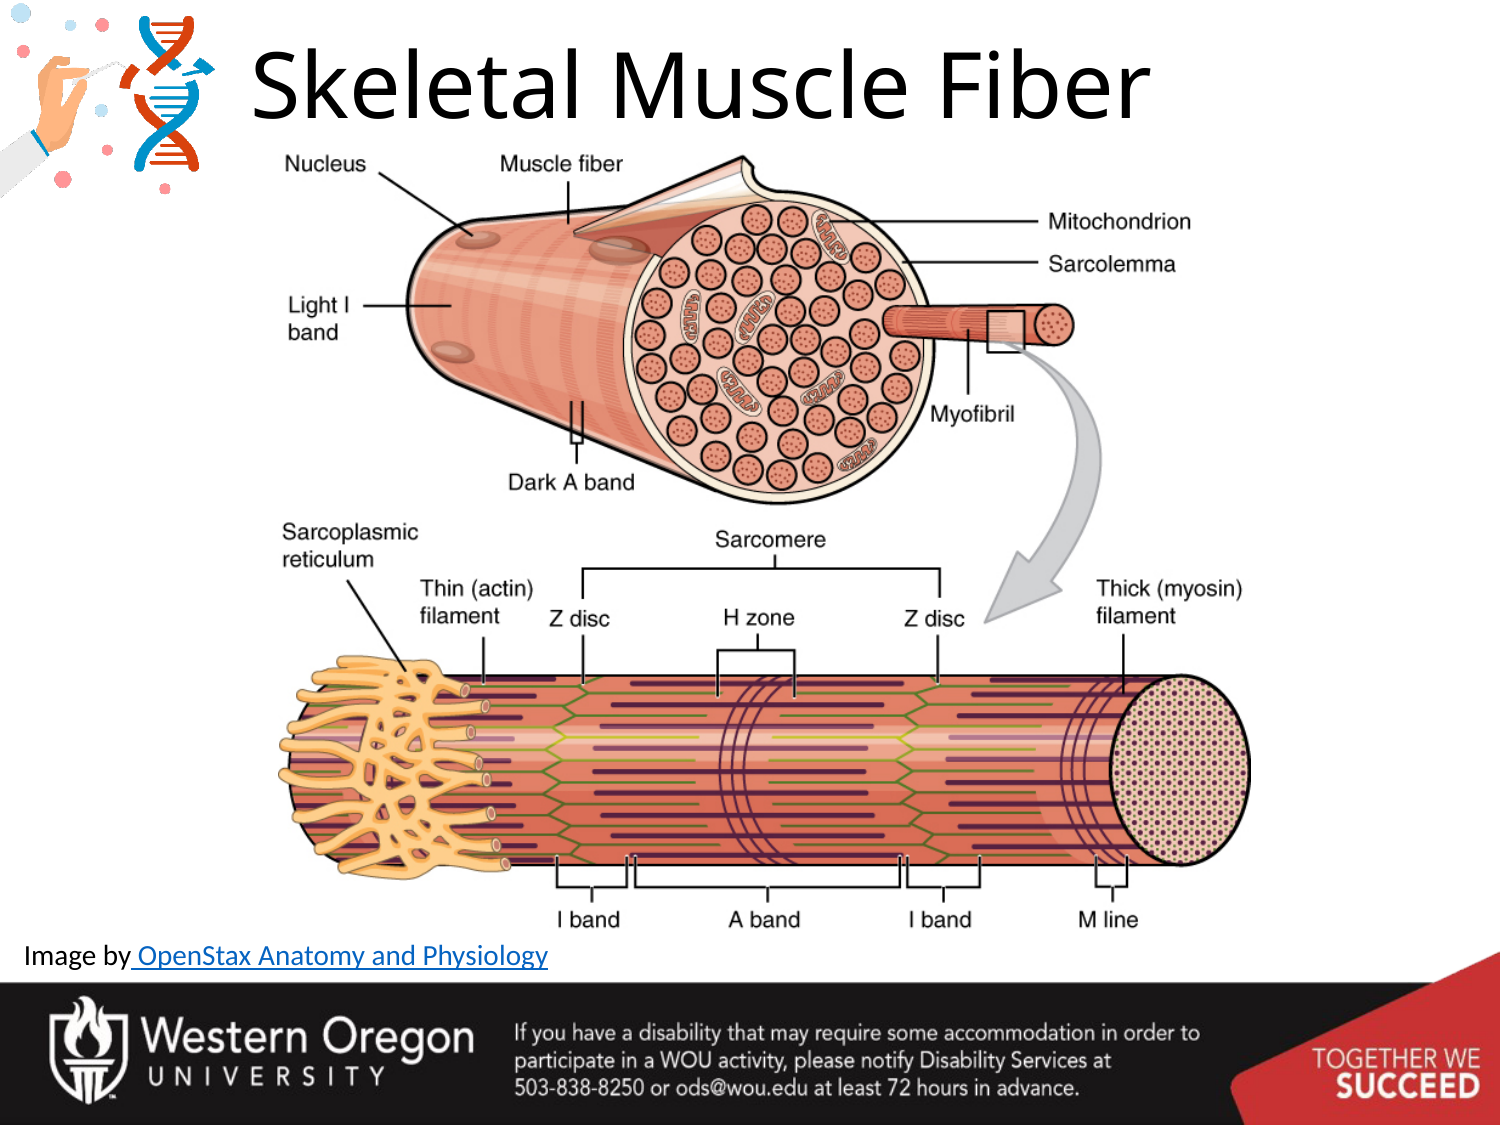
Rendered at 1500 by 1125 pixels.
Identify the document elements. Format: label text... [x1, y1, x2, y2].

text_box Image by OpenStax Anatomy and Physiology [9, 929, 564, 979]
picture [0, 946, 1500, 1125]
picture [0, 3, 215, 198]
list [278, 152, 1251, 932]
title Skeletal Muscle Fiber [235, 25, 1419, 153]
